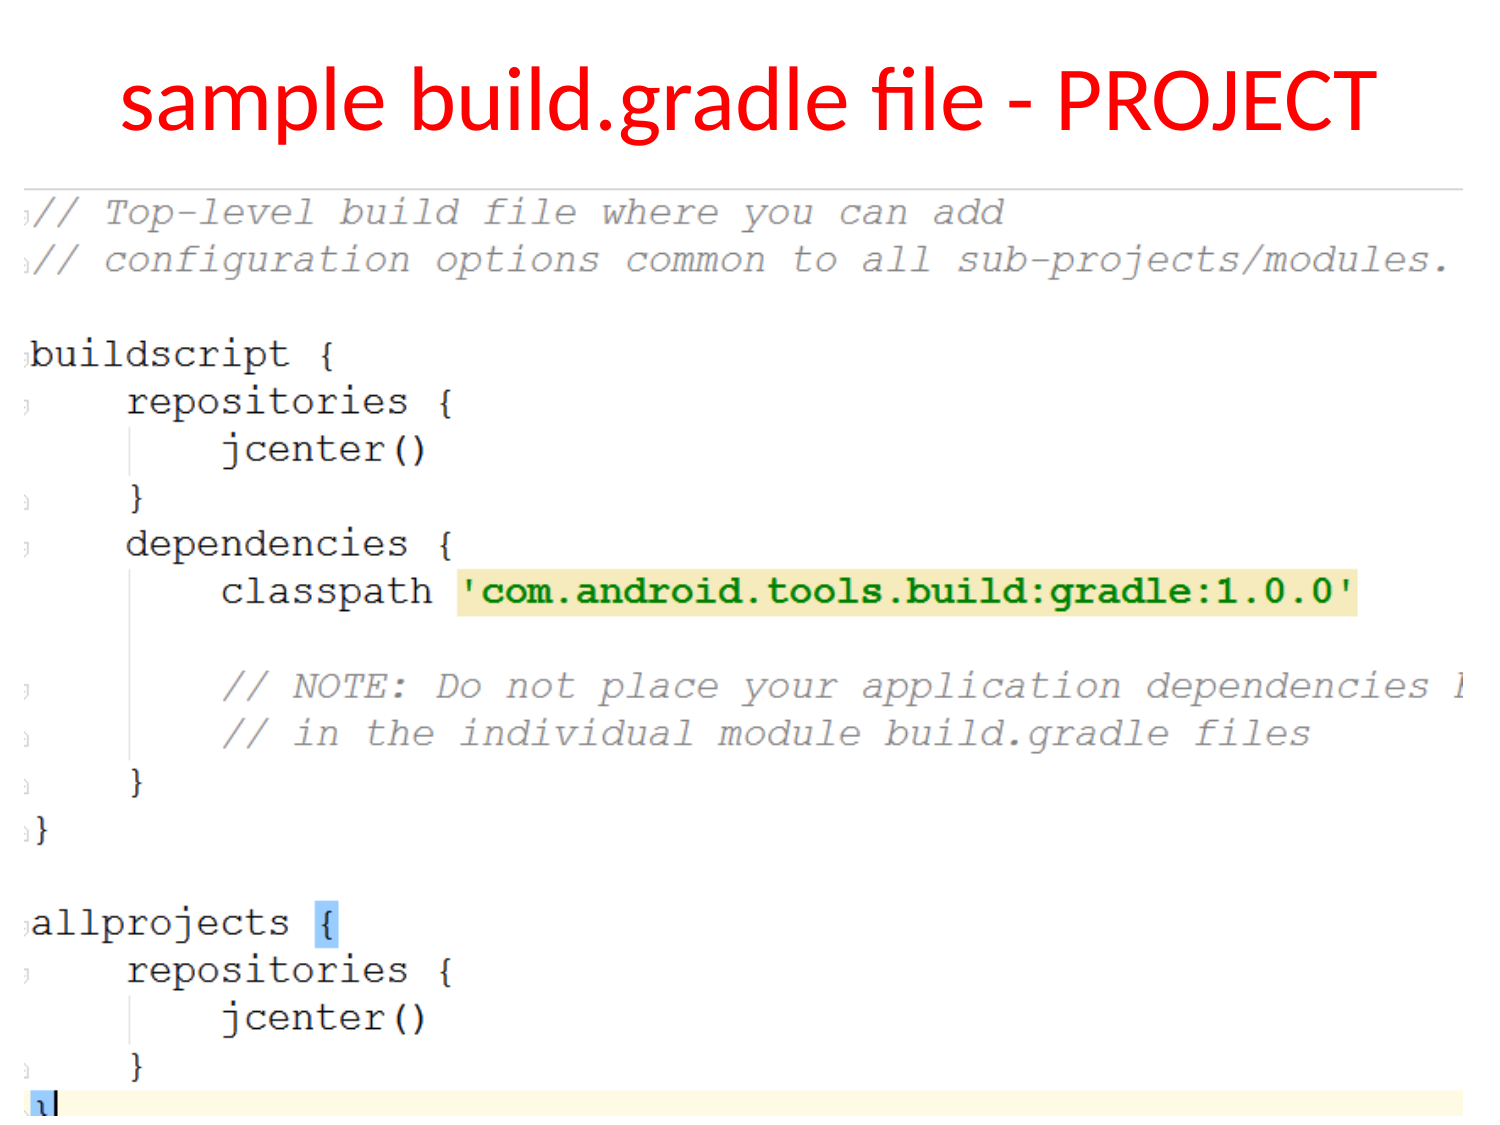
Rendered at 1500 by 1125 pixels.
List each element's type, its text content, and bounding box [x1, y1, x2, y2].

title sample build.gradle file - PROJECT [75, 0, 1425, 185]
picture [24, 187, 1463, 1117]
